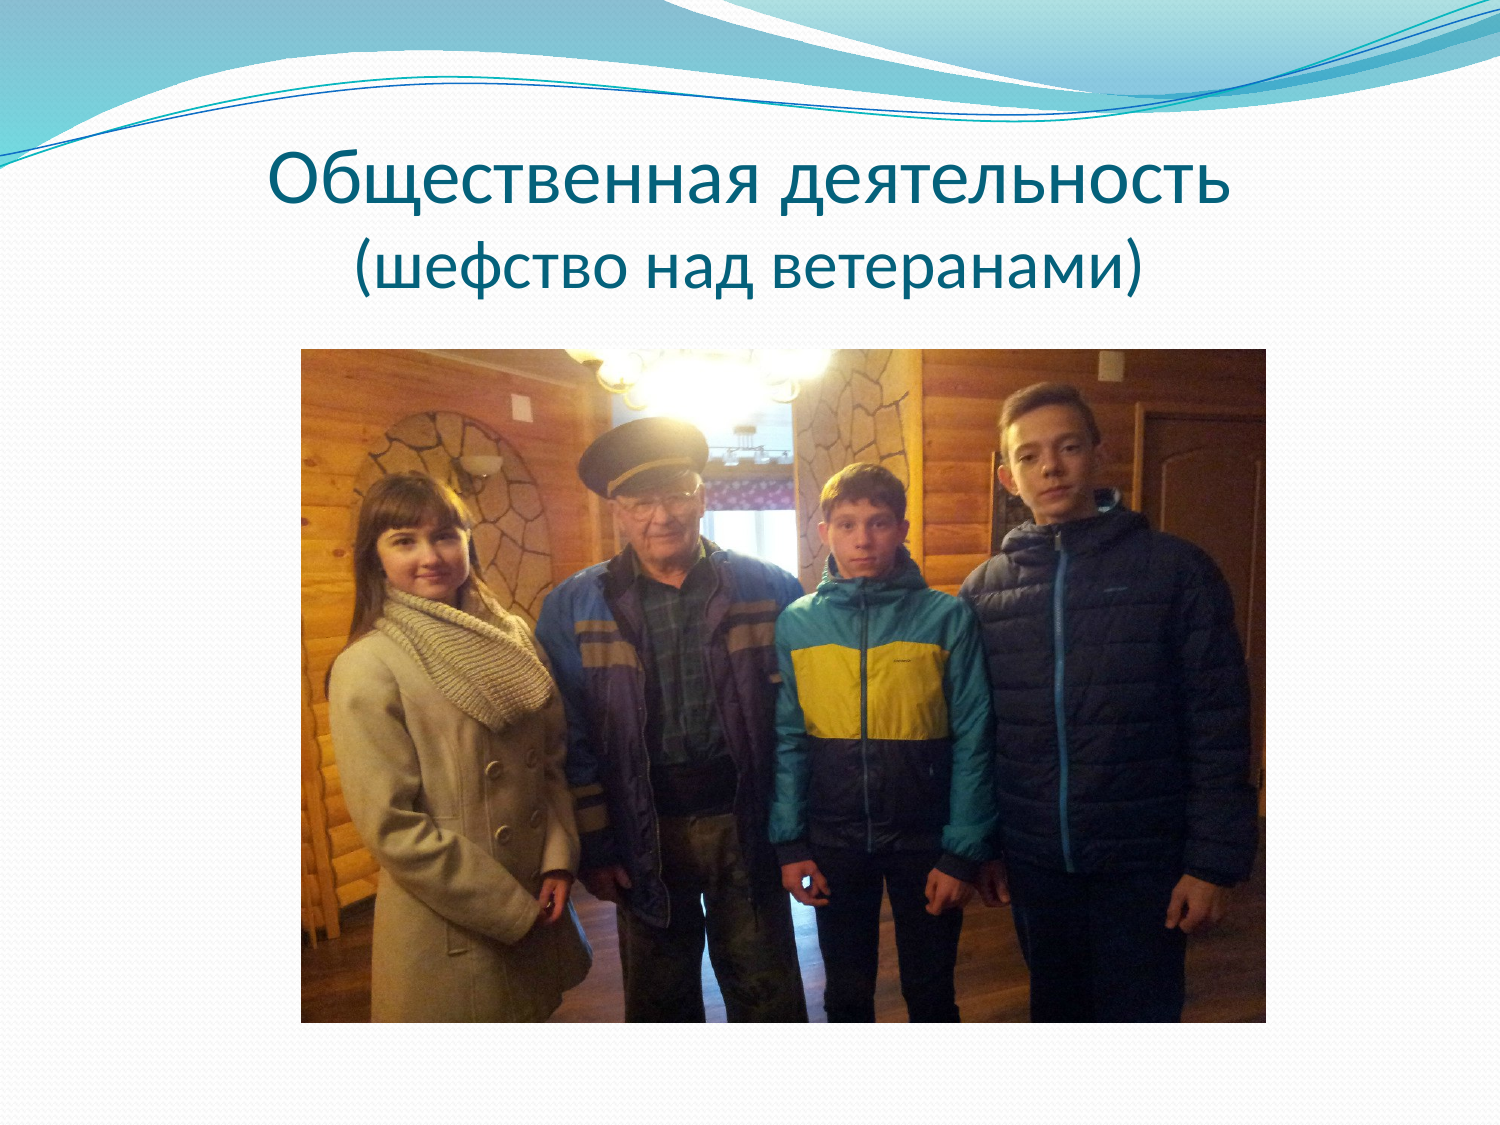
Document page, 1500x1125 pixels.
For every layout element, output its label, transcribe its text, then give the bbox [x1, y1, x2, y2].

title Общественная деятельность (шефство над ветеранами) [75, 115, 1425, 303]
picture [300, 348, 1266, 1023]
